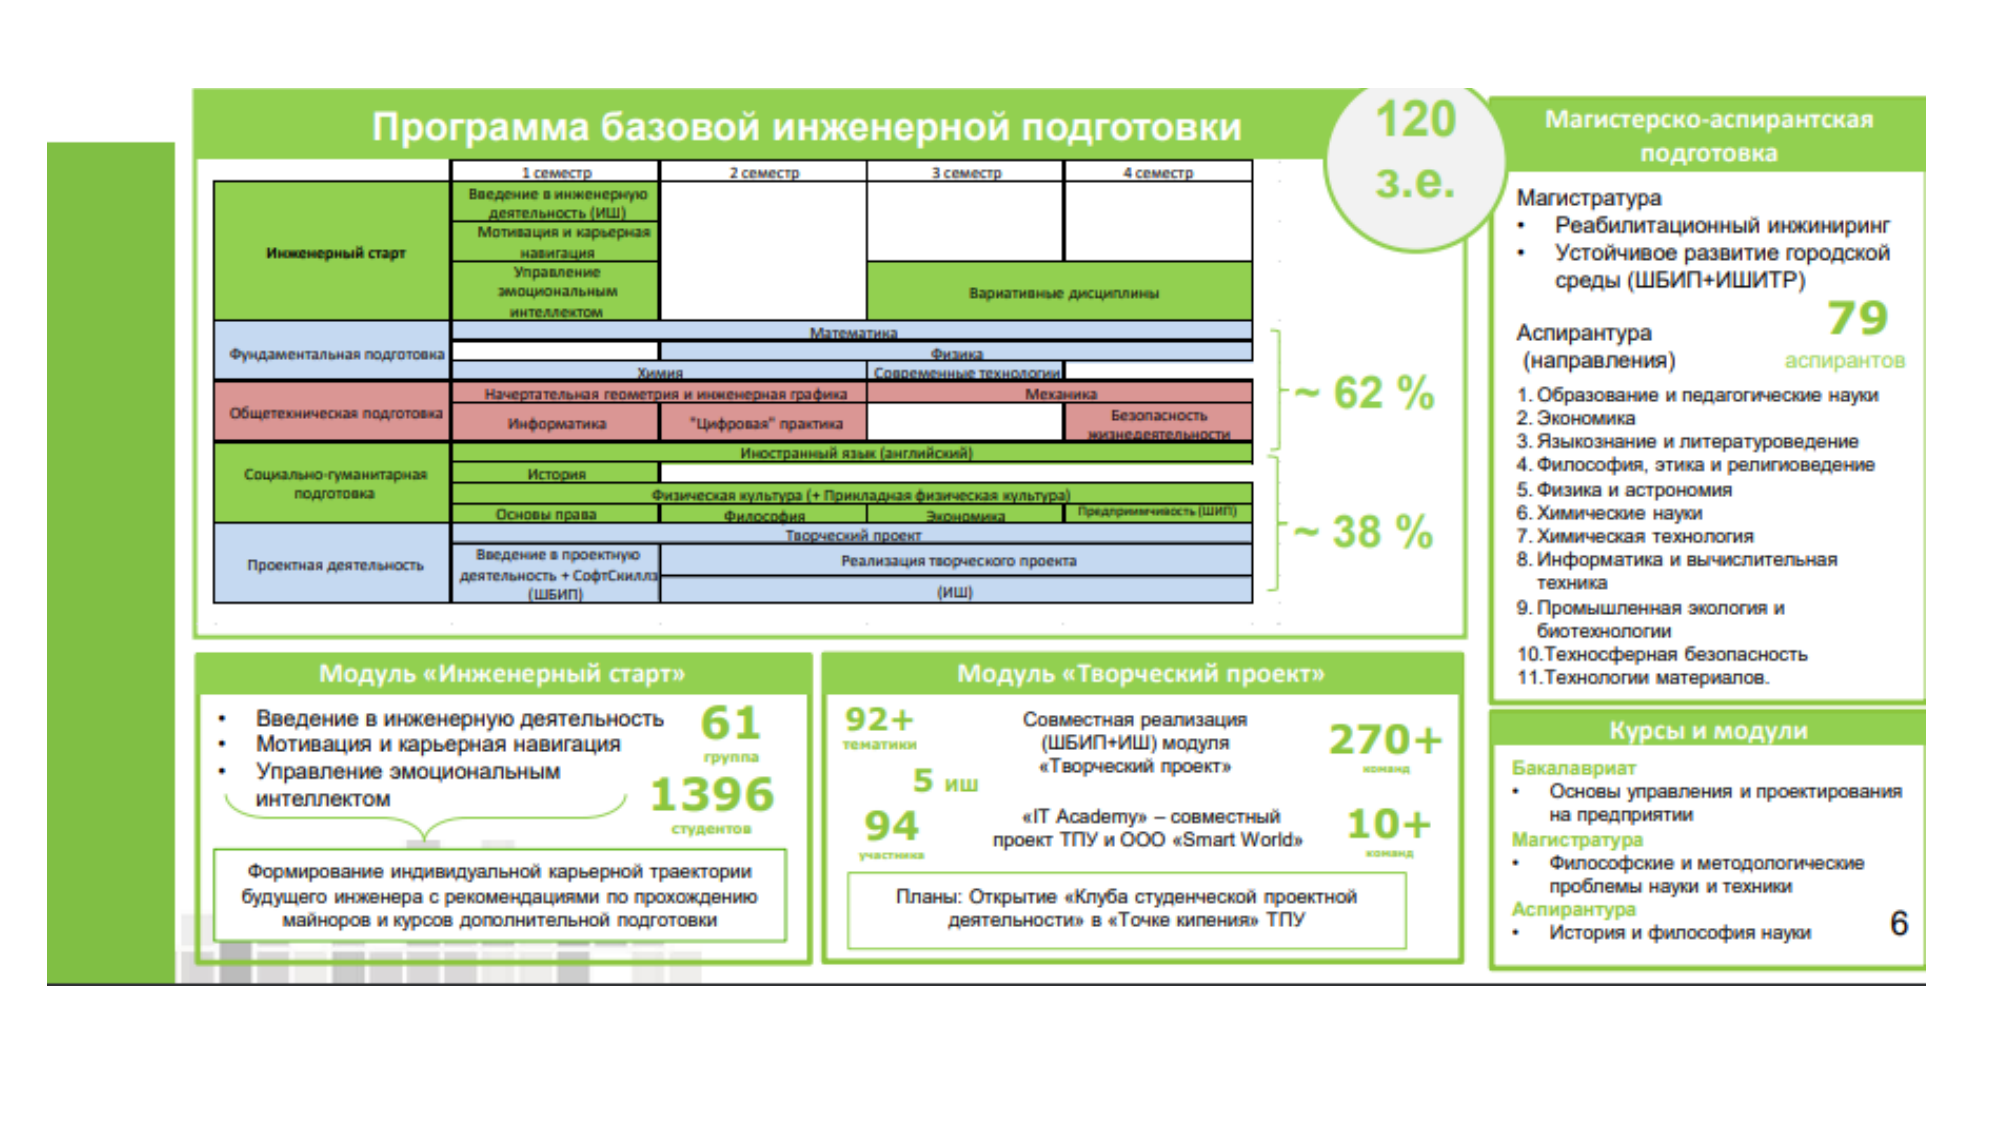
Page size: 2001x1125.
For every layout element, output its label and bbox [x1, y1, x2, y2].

picture [47, 88, 1926, 986]
